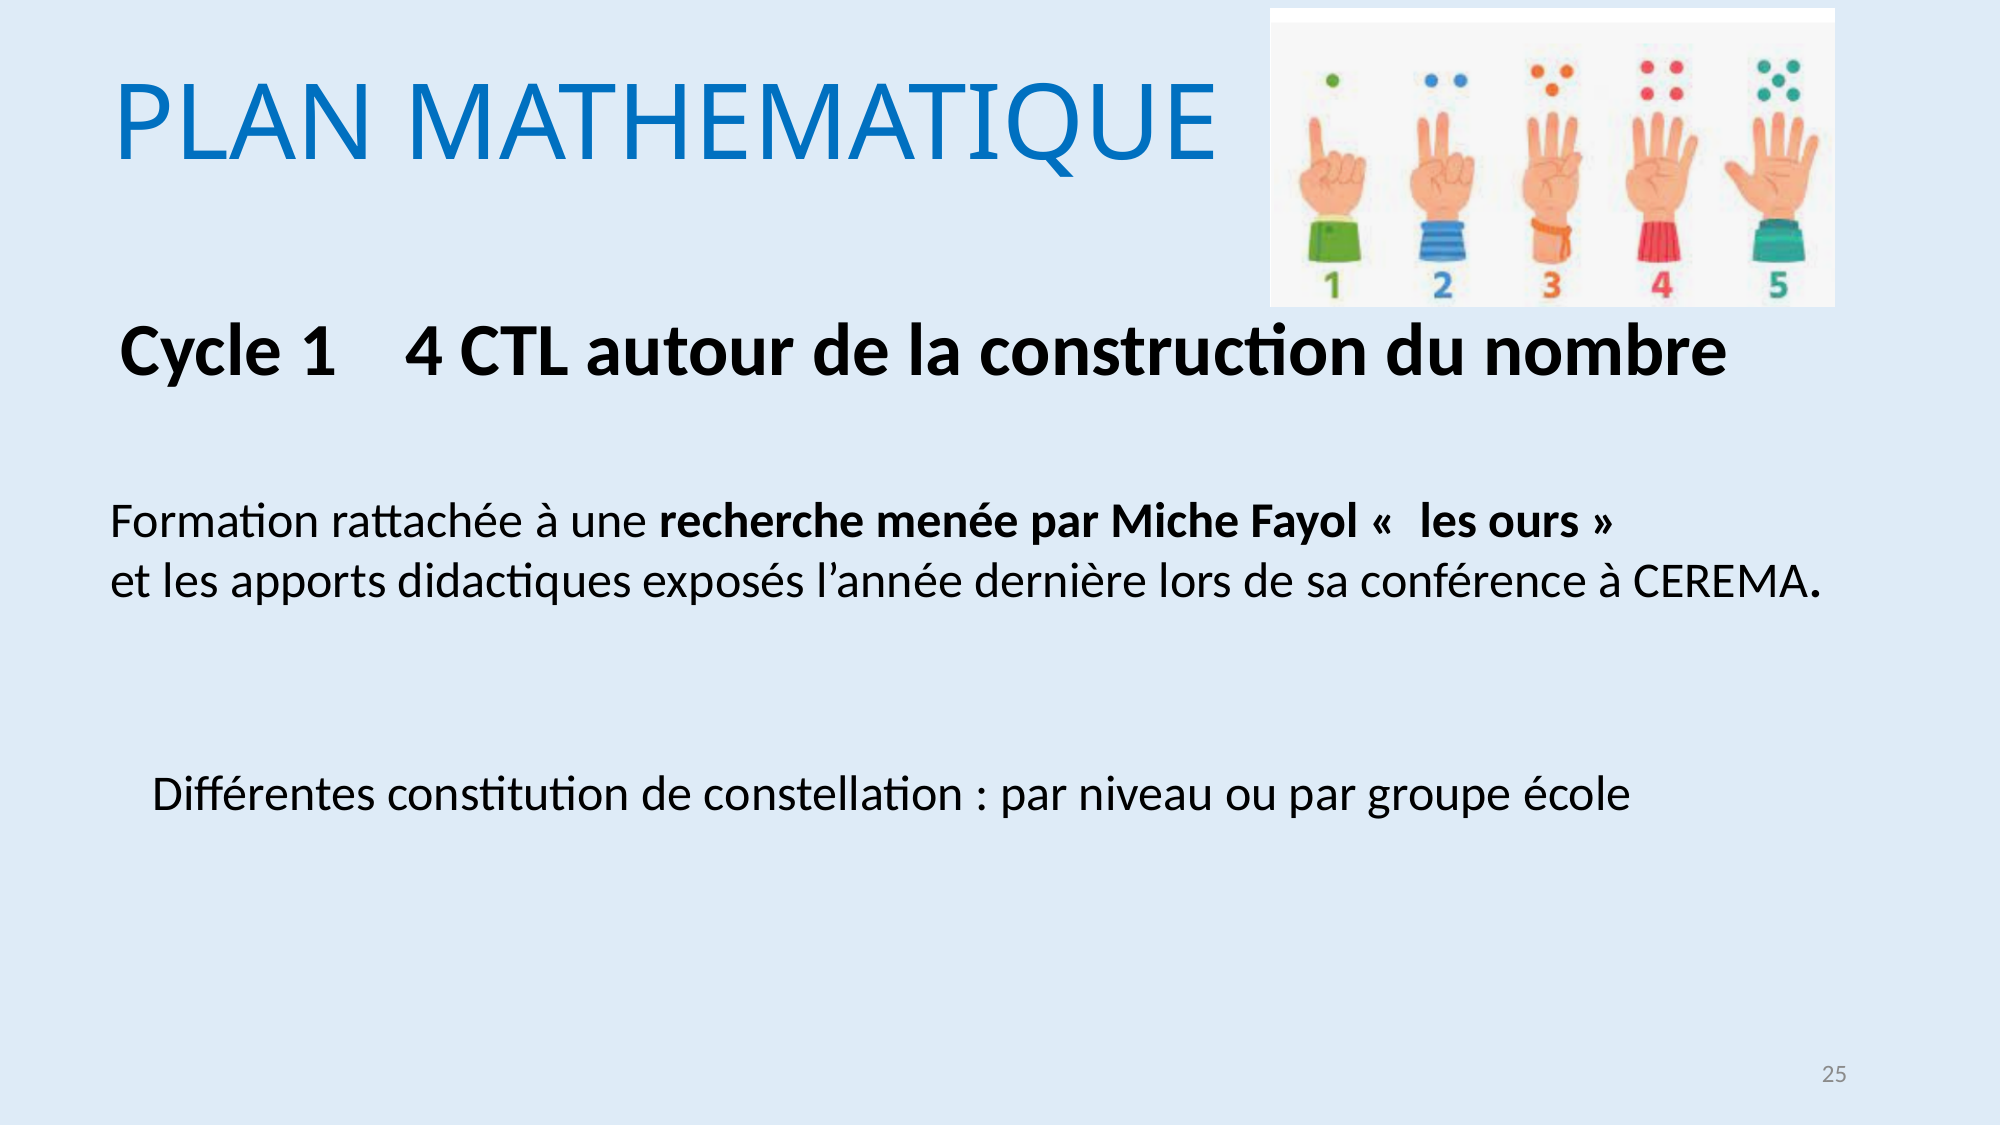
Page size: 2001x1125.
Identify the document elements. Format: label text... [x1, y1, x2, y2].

title PLAN MATHEMATIQUE [46, 58, 1270, 190]
subtitle Cycle 1 4 CTL autour de la construction du nombre [0, 303, 1851, 523]
slide_number 25 [1412, 1042, 1863, 1103]
picture [1270, 8, 1835, 307]
text_box Formation rattachée à une recherche menée par Miche Fayol « les ours » et les apports didactiques exposés l’année dernière lors de sa conférence à CEREMA. [95, 420, 1914, 735]
text_box Différentes constitution de constellation : par niveau ou par groupe école [137, 752, 1956, 828]
